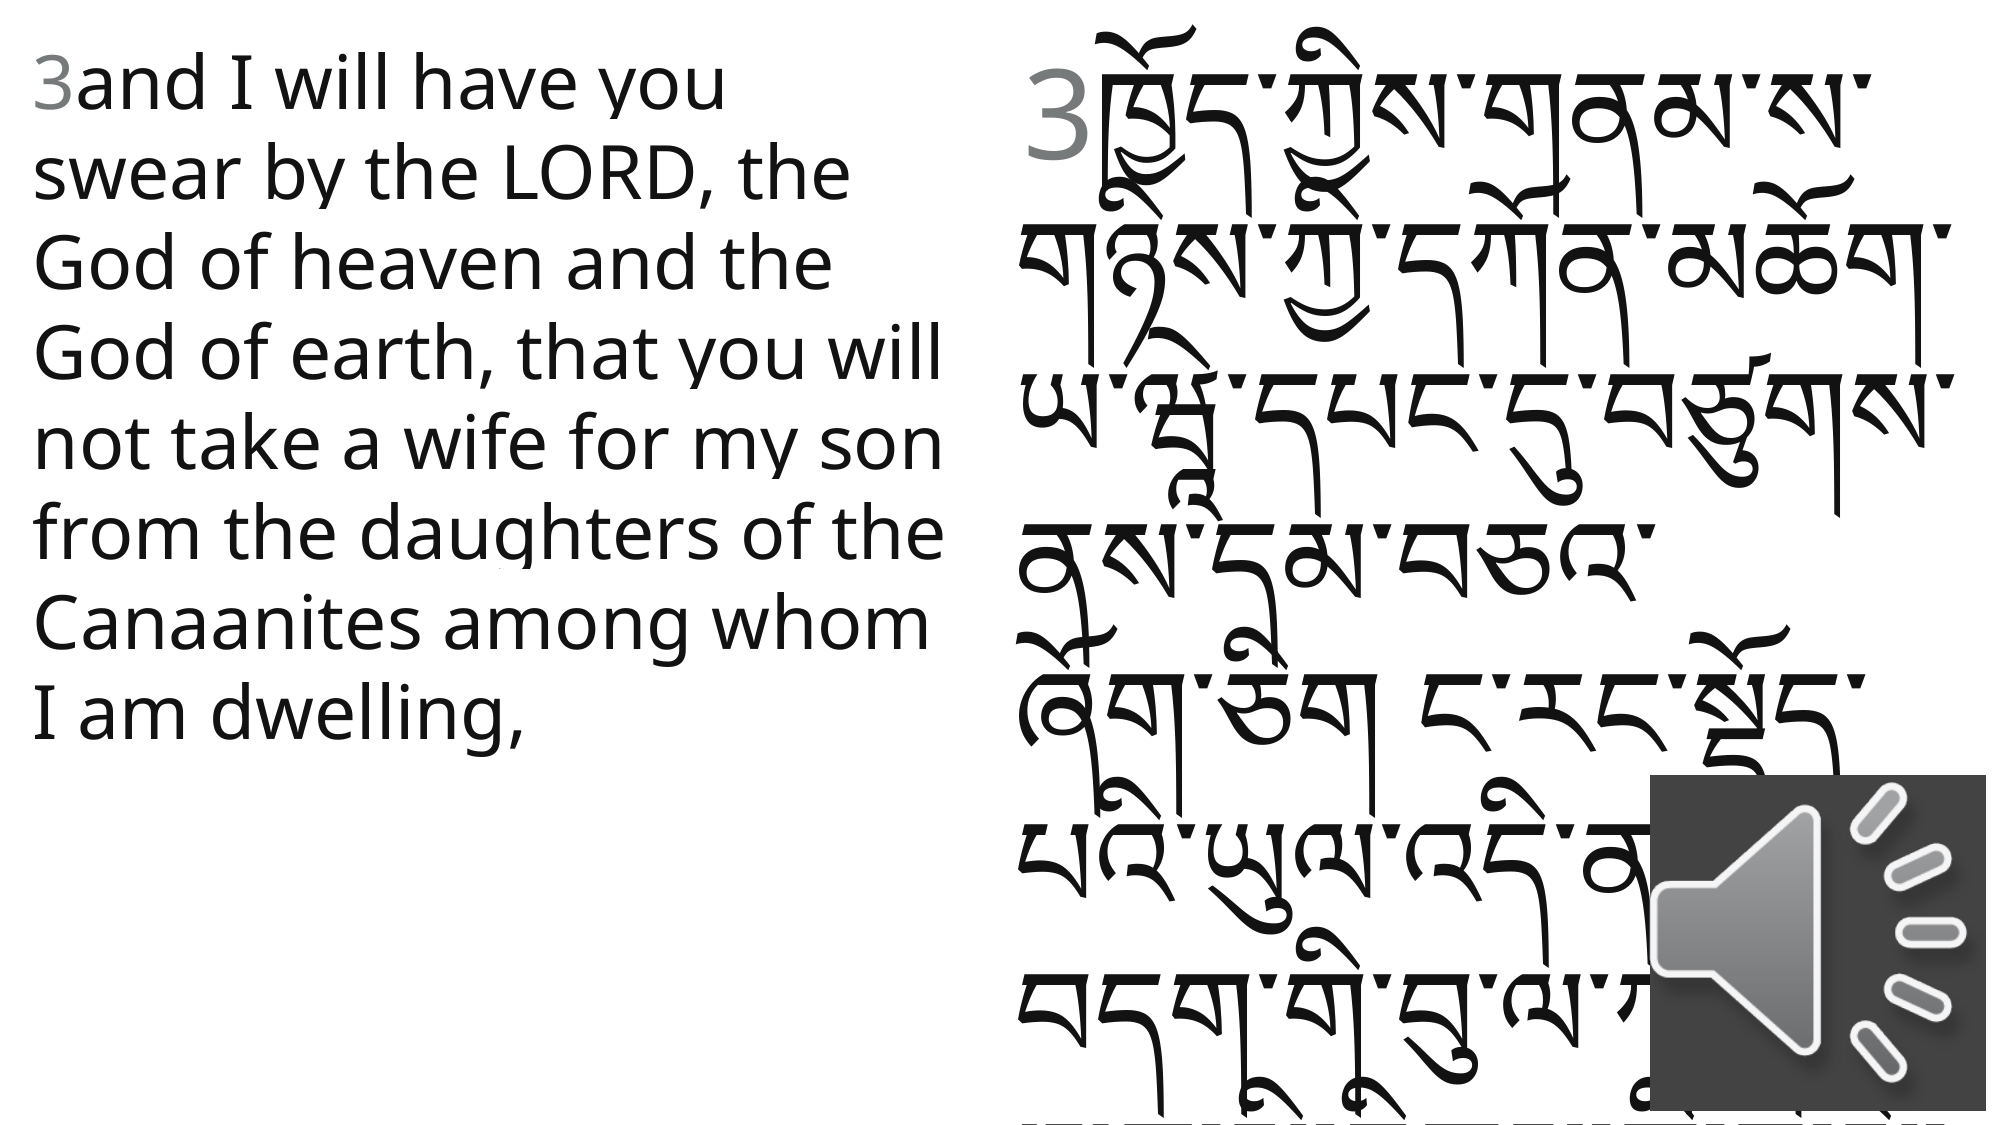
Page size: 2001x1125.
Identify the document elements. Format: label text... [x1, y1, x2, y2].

text_box 3ཁྱོད་ཀྱིས་གནམ་ས་གཉིས་ཀྱི་དཀོན་མཆོག་ཡ་ཝཱེ་དཔང་དུ་བཙུགས་ནས་དམ་བཅའ་ཞོག༌ཅིག ང་རང་སྡོད་པའི་ཡུལ་འདི་ནས་བདག་གི་བུ་ལ་ཀ་ན་ཨན་མི་རིགས་ཀྱི་བུ་མོ་ཆུང་མར་ལེན་པར་མི༌བྱའོ།། [999, 27, 2000, 1104]
text_box 3and I will have you swear by the Lord, the God of heaven and the God of earth, that you will not take a wife for my son from the daughters of the Canaanites among whom I am dwelling, [18, 27, 973, 1104]
picture [1648, 773, 1987, 1112]
